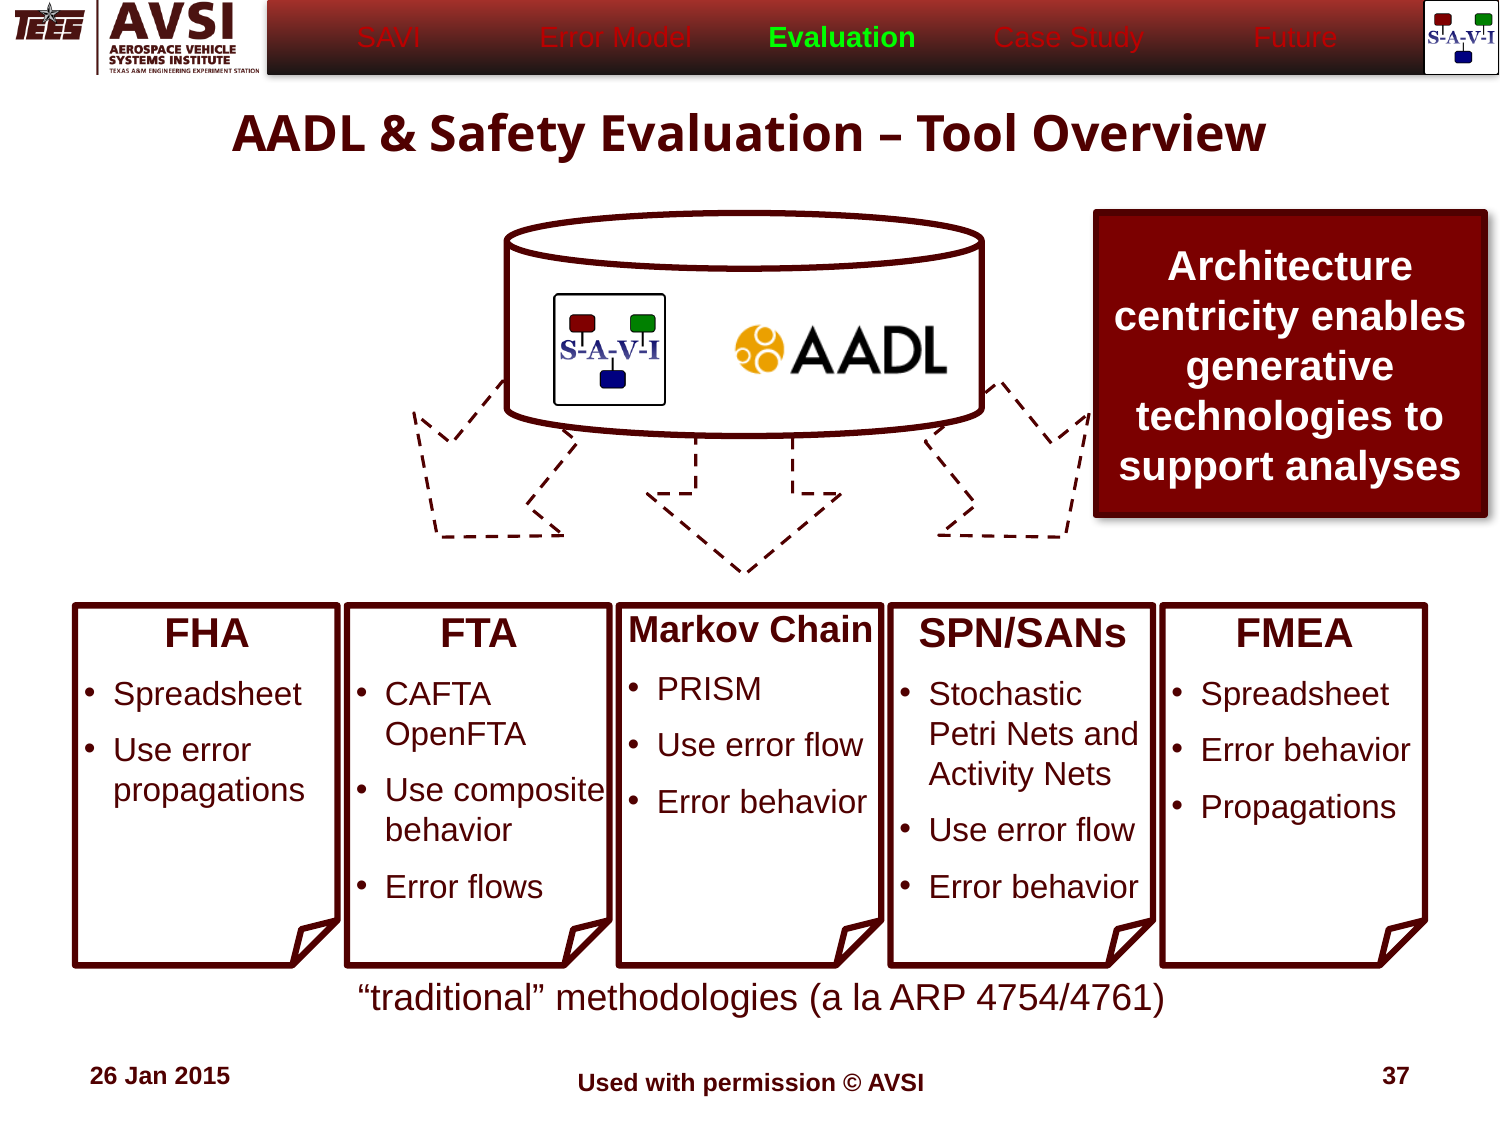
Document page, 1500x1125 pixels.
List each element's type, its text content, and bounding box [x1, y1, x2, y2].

table_header Error Model [502, 12, 729, 62]
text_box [506, 212, 982, 437]
title AADL & Safety Evaluation – Tool Overview [75, 75, 1425, 188]
text_box [927, 380, 1090, 538]
picture [15, 0, 259, 75]
slide_number 37 [1074, 1051, 1425, 1112]
text_box FHA Spreadsheet Use error propagations [75, 605, 338, 966]
text_box FMEA Spreadsheet Error behavior Propagations [1162, 605, 1426, 966]
text_box FTA CAFTA OpenFTA Use composite behavior Error flows [346, 605, 610, 965]
text_box [413, 383, 576, 538]
text_box [647, 445, 842, 576]
picture [1423, 0, 1499, 75]
table_header Evaluation [729, 12, 956, 62]
text_box Architecture centricity enables generative technologies to support analyses [1095, 212, 1485, 516]
table_header SAVI [276, 12, 502, 62]
table_header Case Study [956, 12, 1182, 62]
text_box Markov Chain PRISM Use error flow Error behavior [618, 605, 882, 965]
text_box SPN/SANs Stochastic Petri Nets and Activity Nets Use error flow Error behavior [890, 605, 1154, 965]
footer Used with permission © AVSI [441, 1051, 1062, 1112]
text_box “traditional” methodologies (a la ARP 4754/4761) [343, 965, 1181, 1026]
table_header Future [1182, 12, 1409, 62]
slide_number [75, 1051, 425, 1112]
